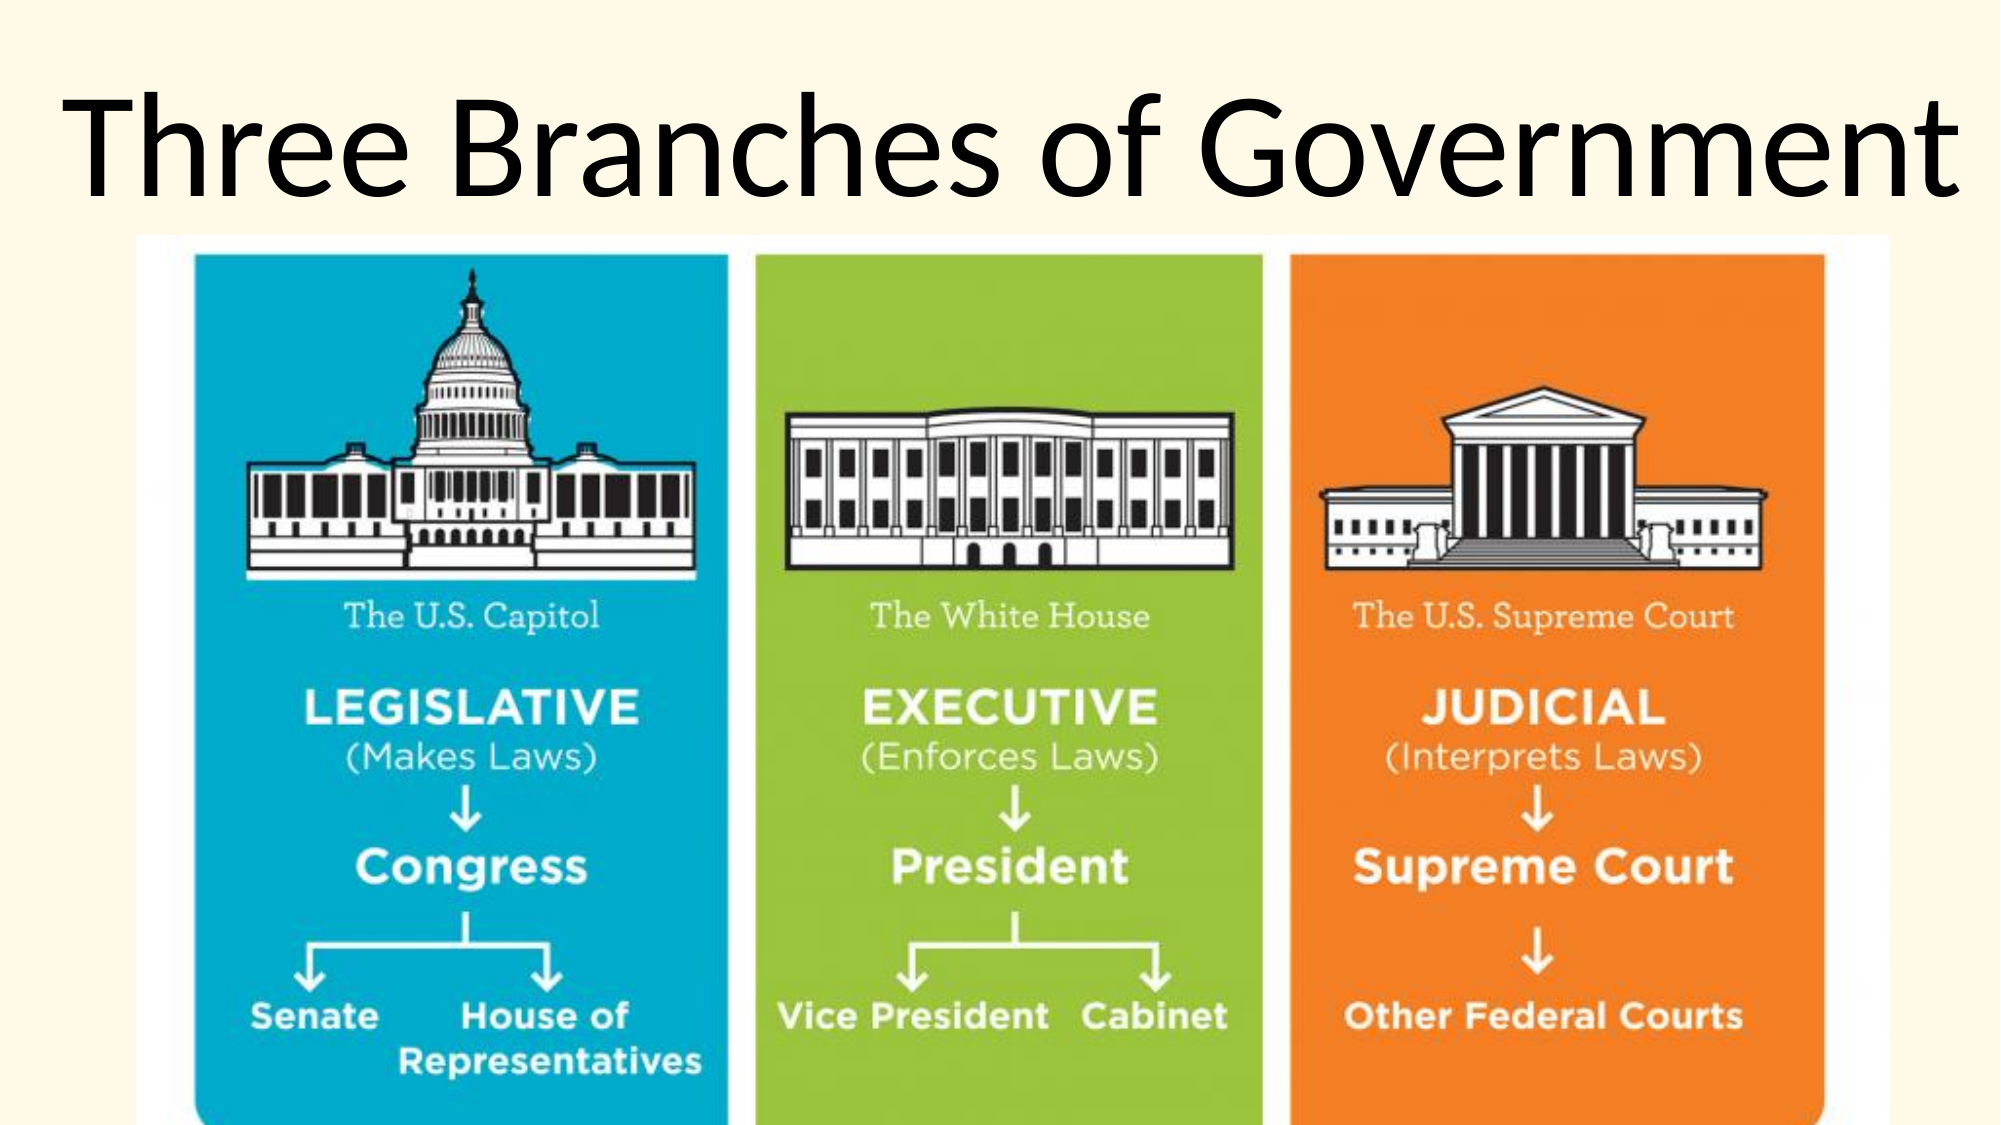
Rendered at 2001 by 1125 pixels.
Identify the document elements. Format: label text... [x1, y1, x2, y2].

text_box Three Branches of Government [46, 39, 1980, 234]
picture [136, 235, 1891, 1125]
